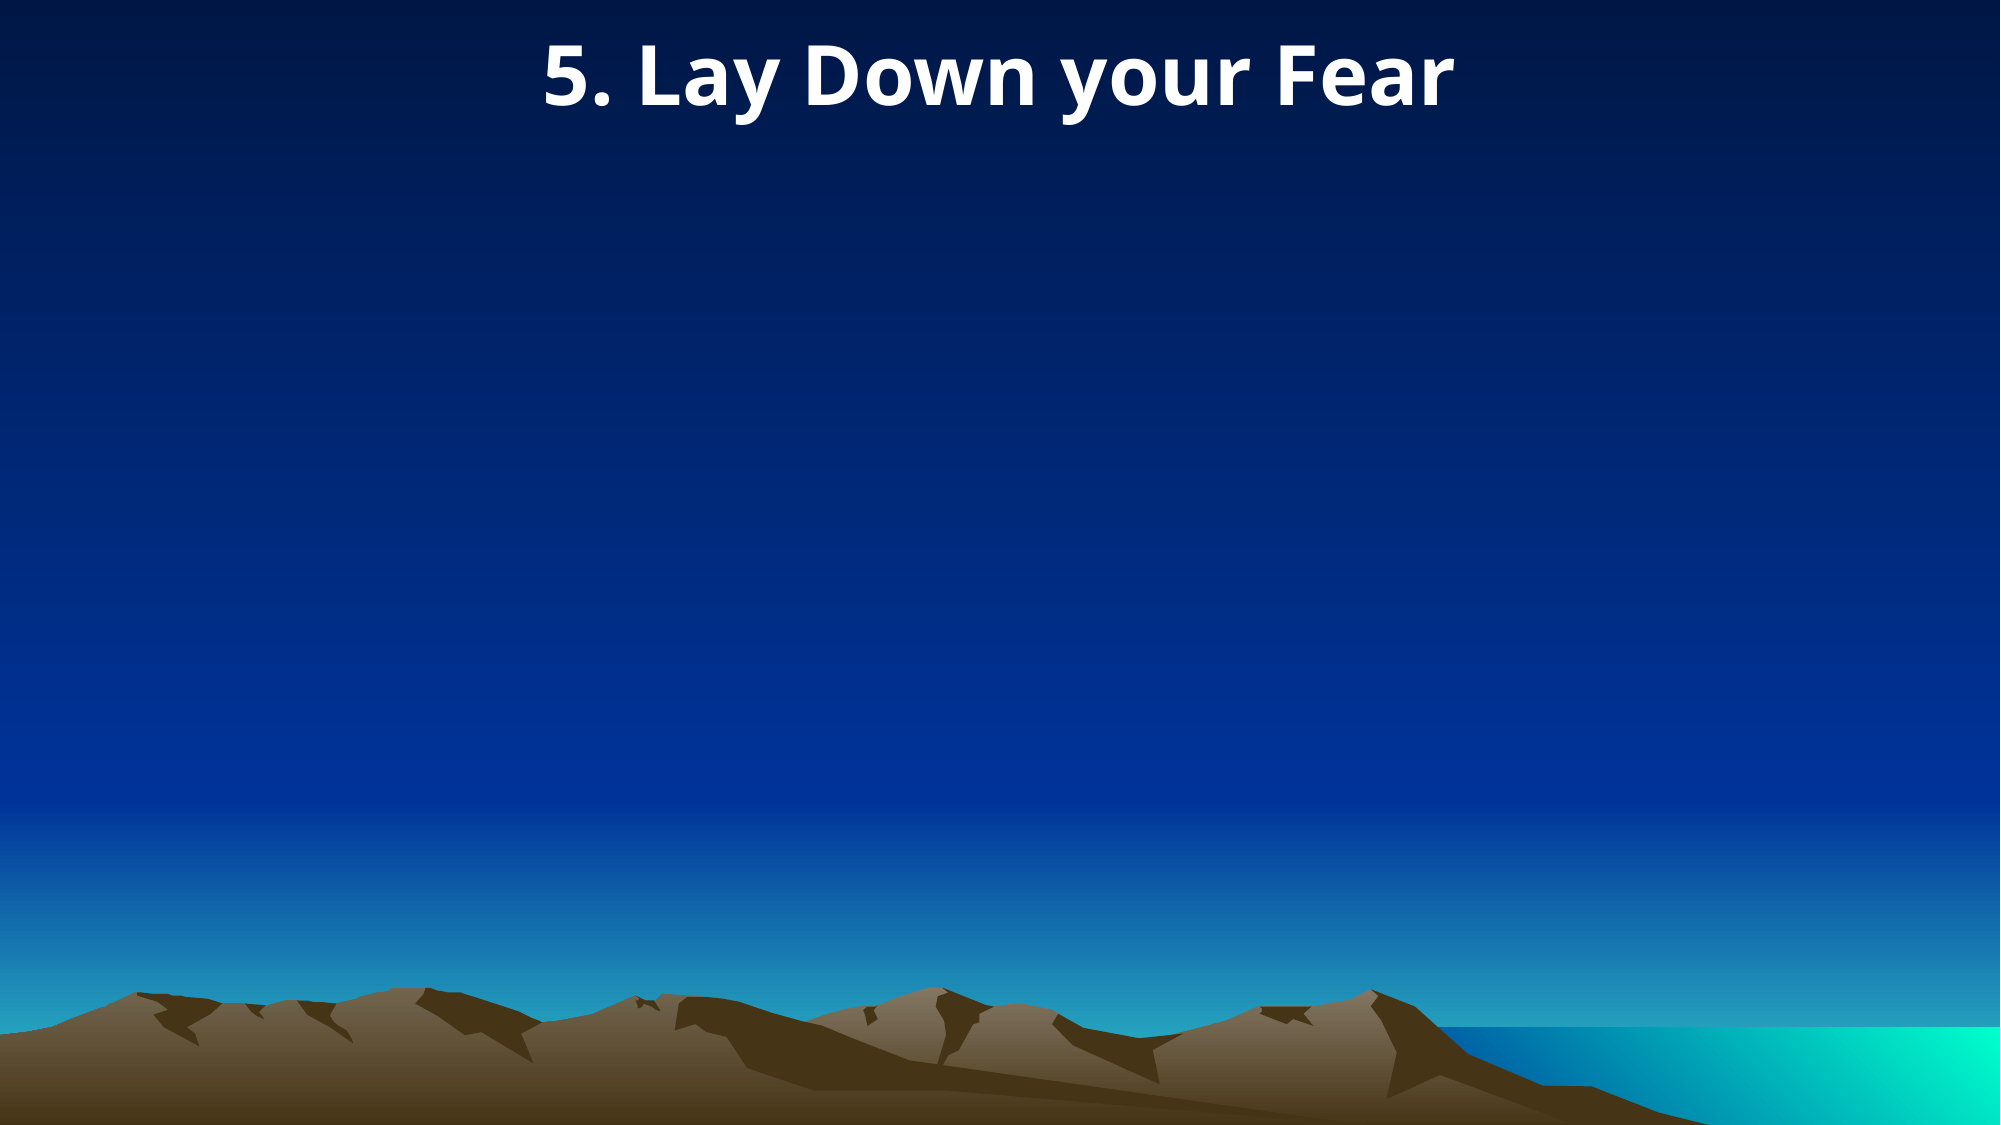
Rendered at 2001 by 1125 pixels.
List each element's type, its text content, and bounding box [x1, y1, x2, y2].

text_box 5. Lay Down your Fear [0, 0, 2000, 900]
